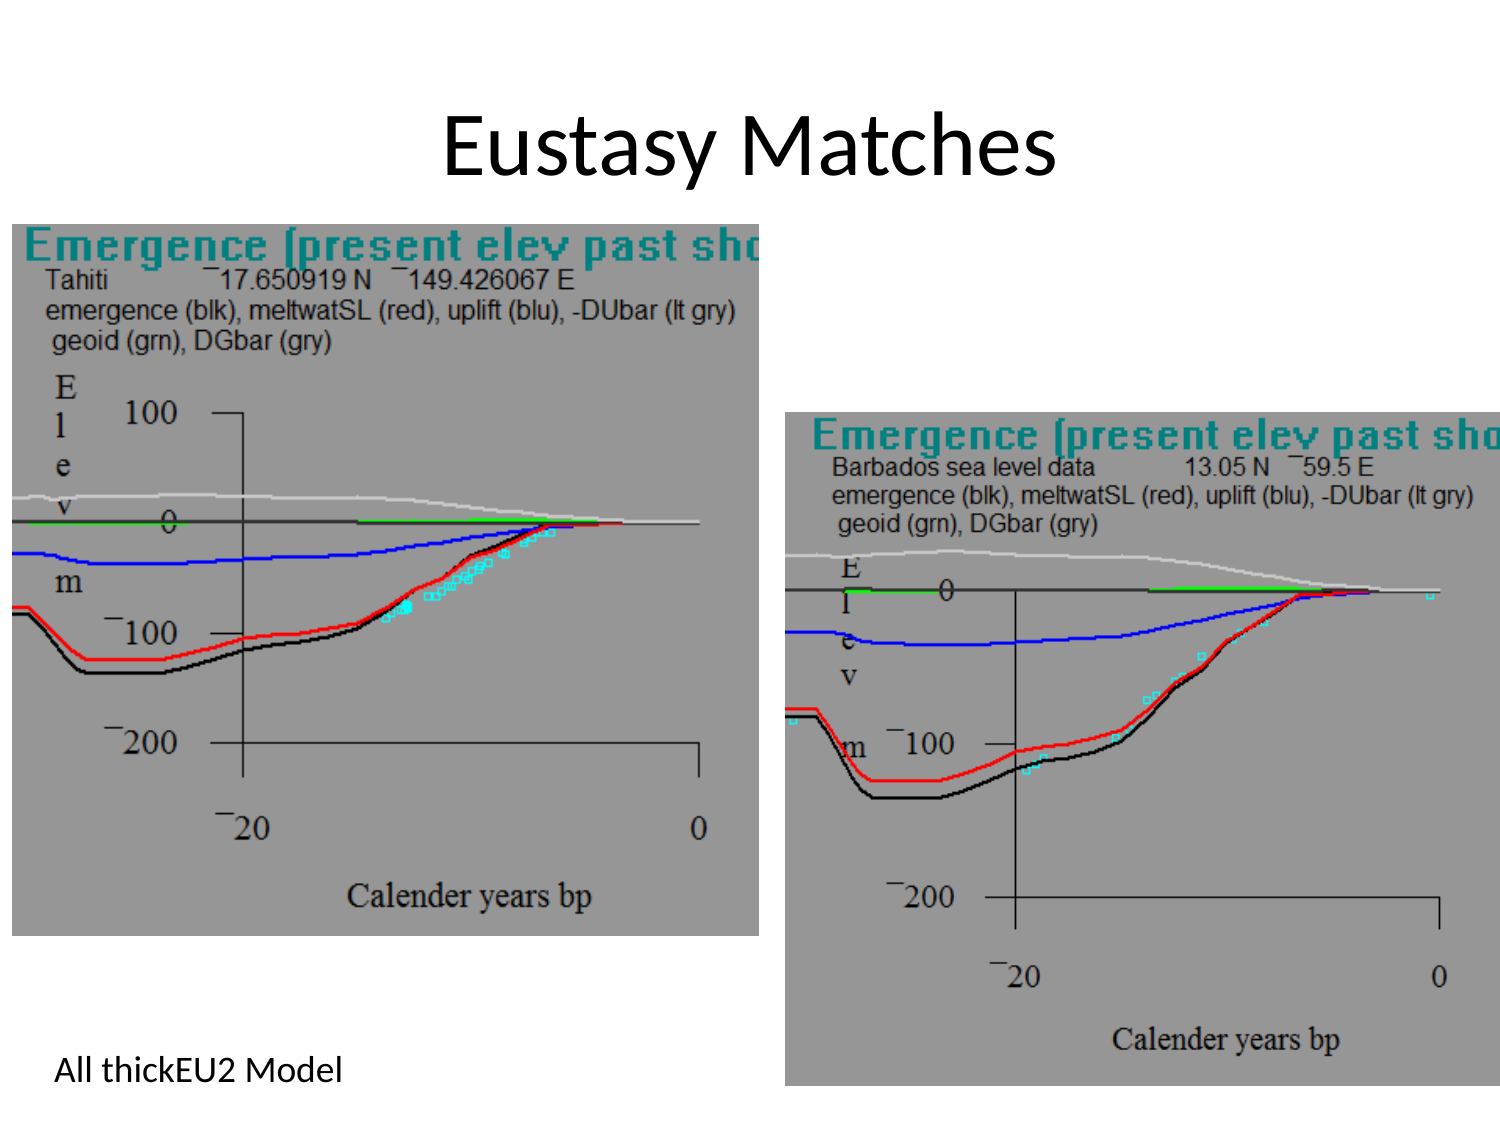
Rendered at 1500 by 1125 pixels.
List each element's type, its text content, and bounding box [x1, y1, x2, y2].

picture [12, 224, 759, 937]
title Eustasy Matches [75, 45, 1425, 233]
picture [785, 412, 1500, 1087]
text_box All thickEU2 Model [39, 1037, 359, 1098]
